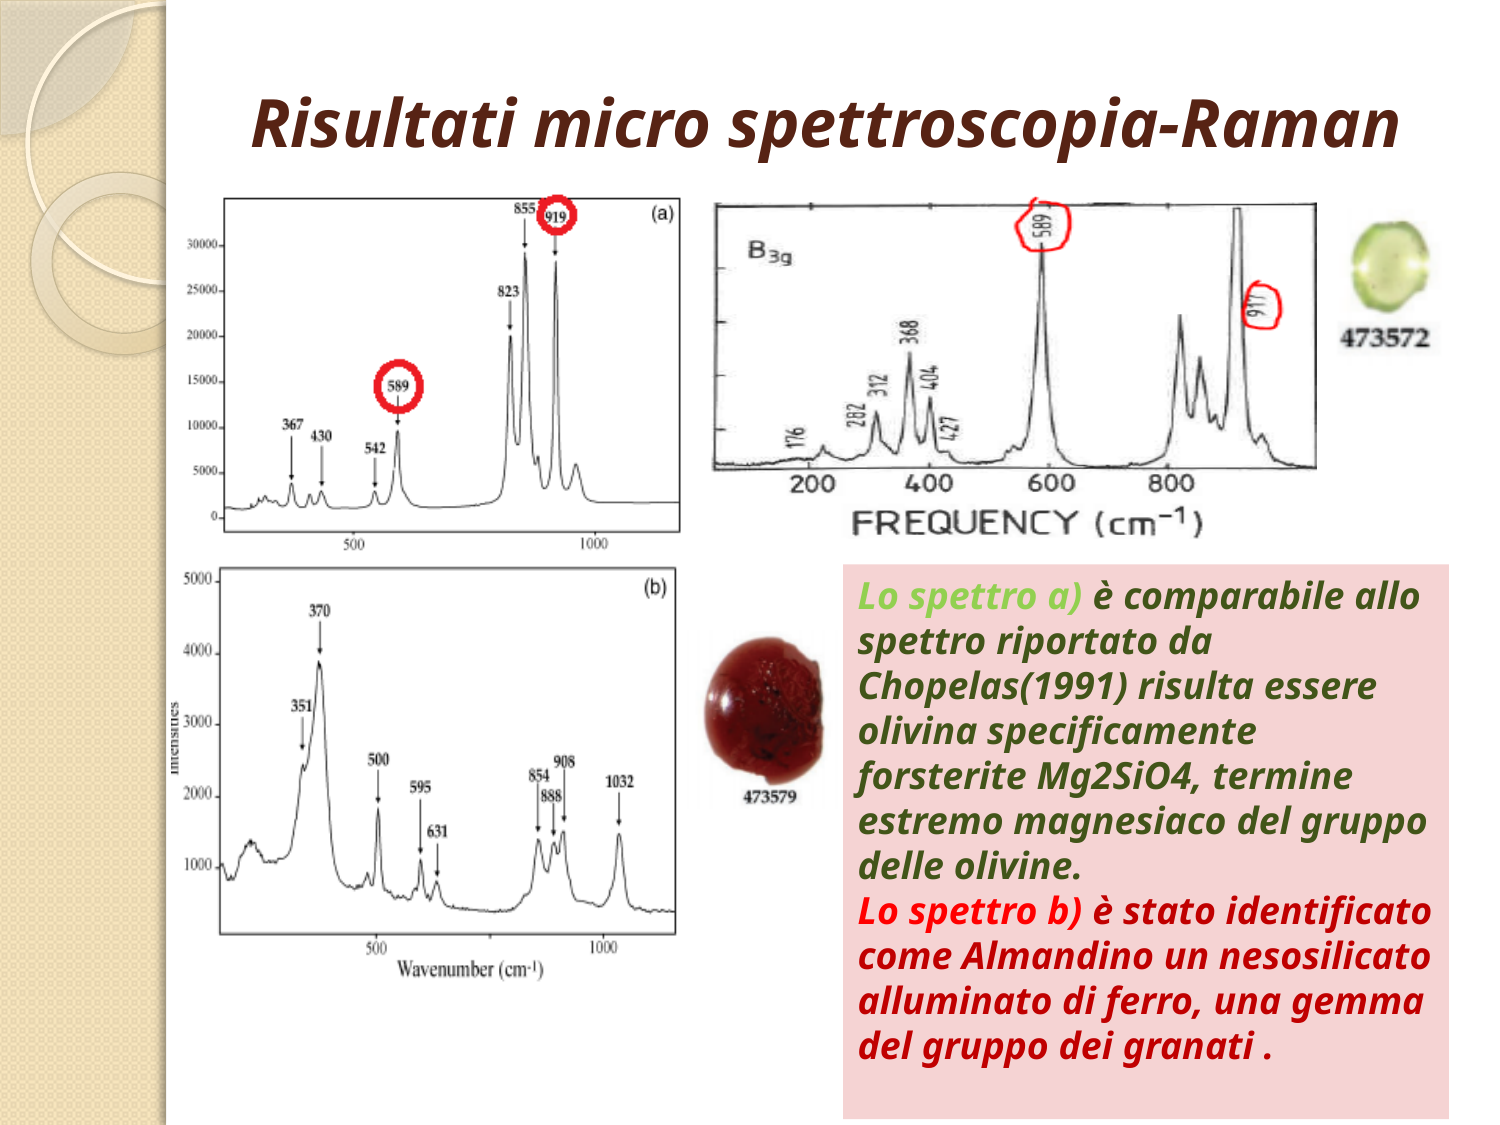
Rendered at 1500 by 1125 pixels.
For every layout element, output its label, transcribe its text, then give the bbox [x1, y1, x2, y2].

title Risultati micro spettroscopia-Raman [235, 45, 1466, 197]
text_box Lo spettro a) è comparabile allo spettro riportato da Chopelas(1991) risulta essere olivina specificamente forsterite Mg2SiO4, termine estremo magnesiaco del gruppo delle olivine. Lo spettro b) è stato identificato come Almandino un nesosilicato alluminato di ferro, una gemma del gruppo dei granati . [841, 562, 1451, 1121]
picture [170, 562, 678, 987]
picture [686, 630, 846, 809]
picture [702, 196, 1318, 540]
picture [1328, 207, 1450, 366]
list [182, 184, 687, 552]
